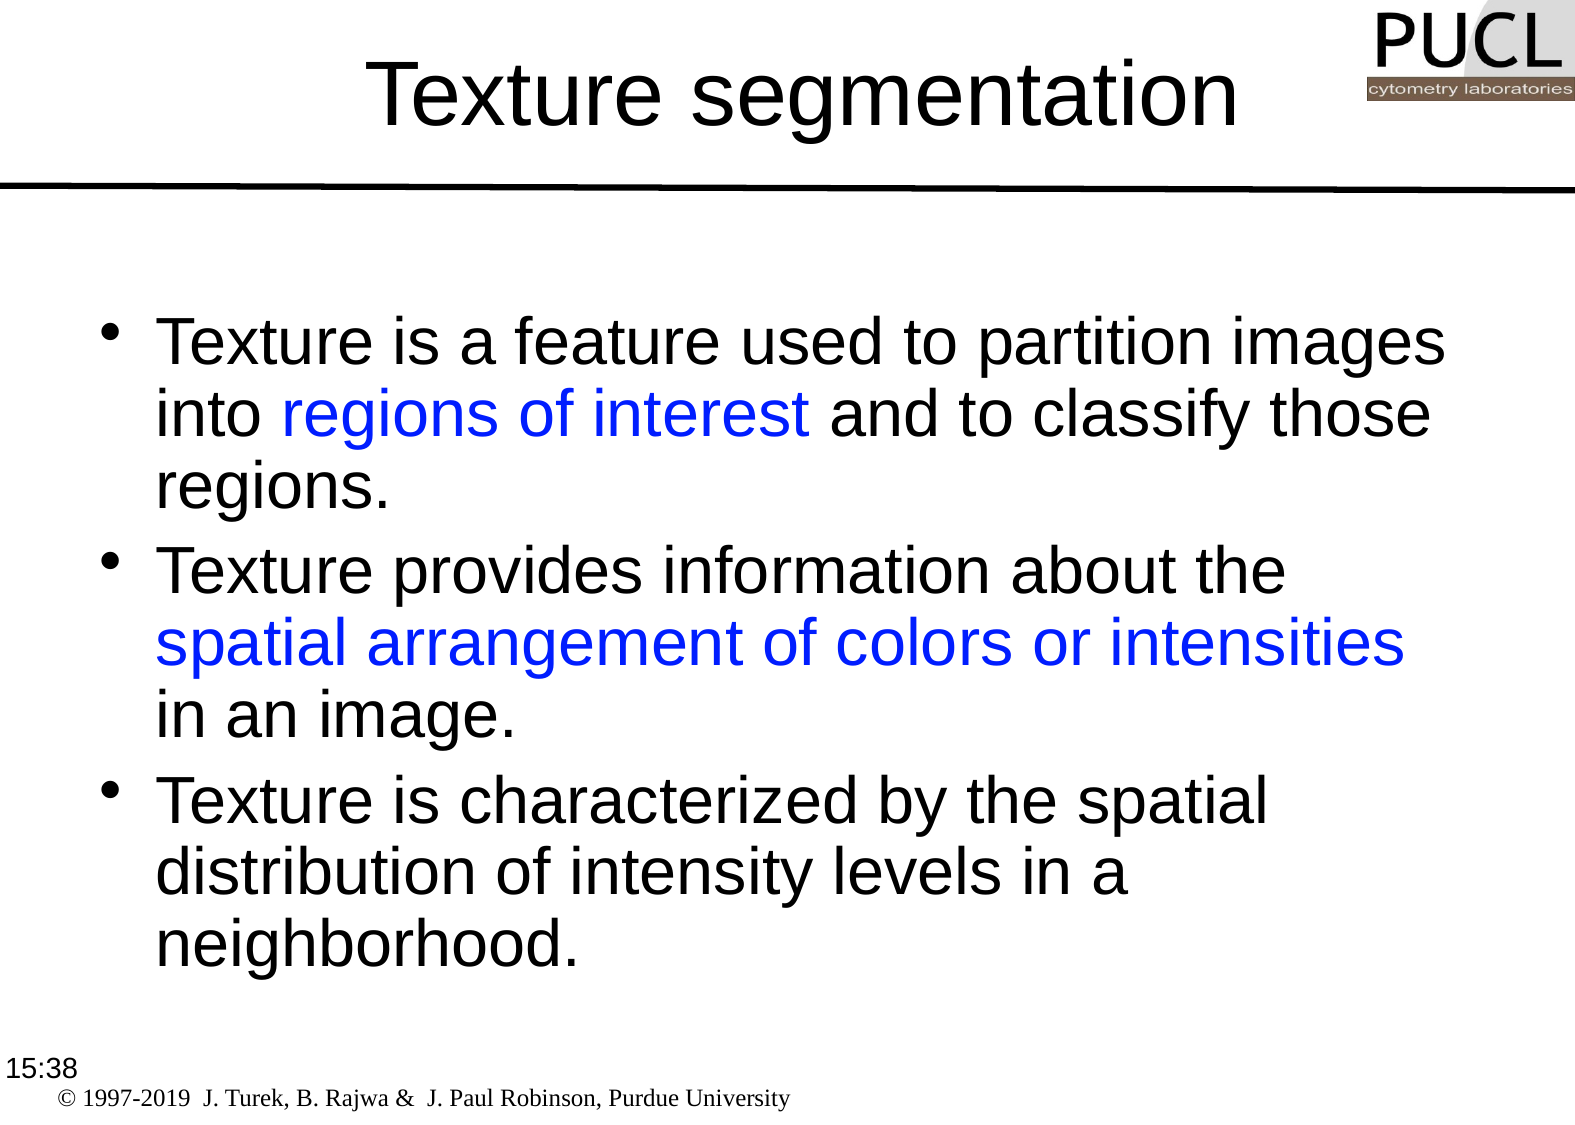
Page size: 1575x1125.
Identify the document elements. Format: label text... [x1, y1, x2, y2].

list Texture is a feature used to partition images into regions of interest and to classify those regions. Texture provides information about the spatial arrangement of colors or intensities in an image. Texture is characterized by the spatial distribution of intensity levels in a neighborhood. [84, 299, 1491, 949]
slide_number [0, 1041, 168, 1090]
picture [1367, 0, 1575, 101]
title Texture segmentation [128, 39, 1478, 139]
